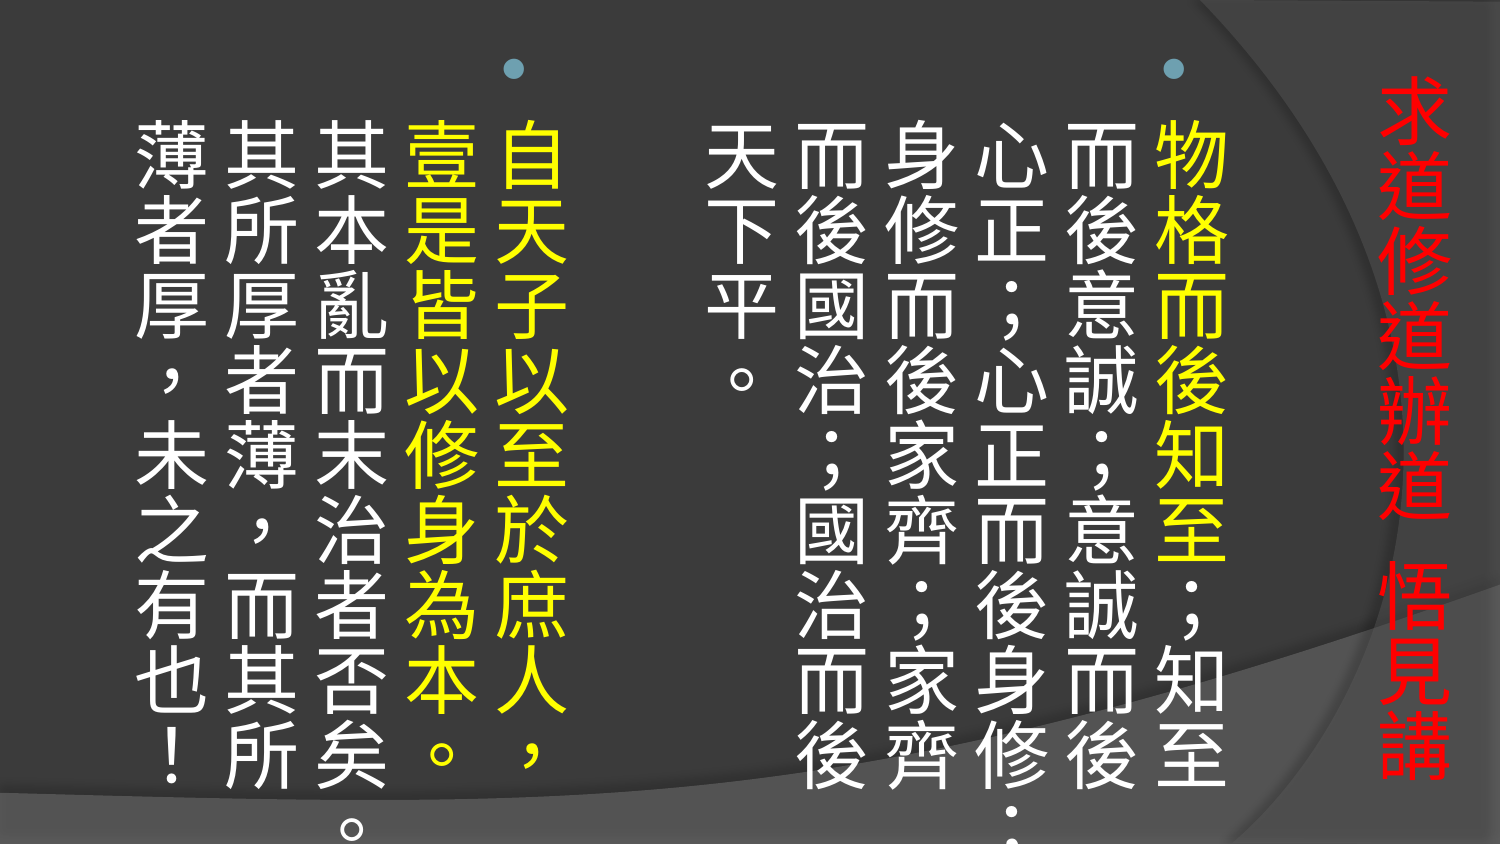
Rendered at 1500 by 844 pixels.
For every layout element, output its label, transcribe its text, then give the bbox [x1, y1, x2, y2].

title 求道修道辦道 悟見講 [1352, 43, 1473, 812]
list 物格而後知至；知至而後意誠；意誠而後心正；心正而後身修；身修而後家齊；家齊而後國治；國治而後天下平。 自天子以至於庶人，壹是皆以修身為本。其本亂而末治者否矣。其所厚者薄，而其所薄者厚，未之有也！ [29, 33, 1329, 812]
